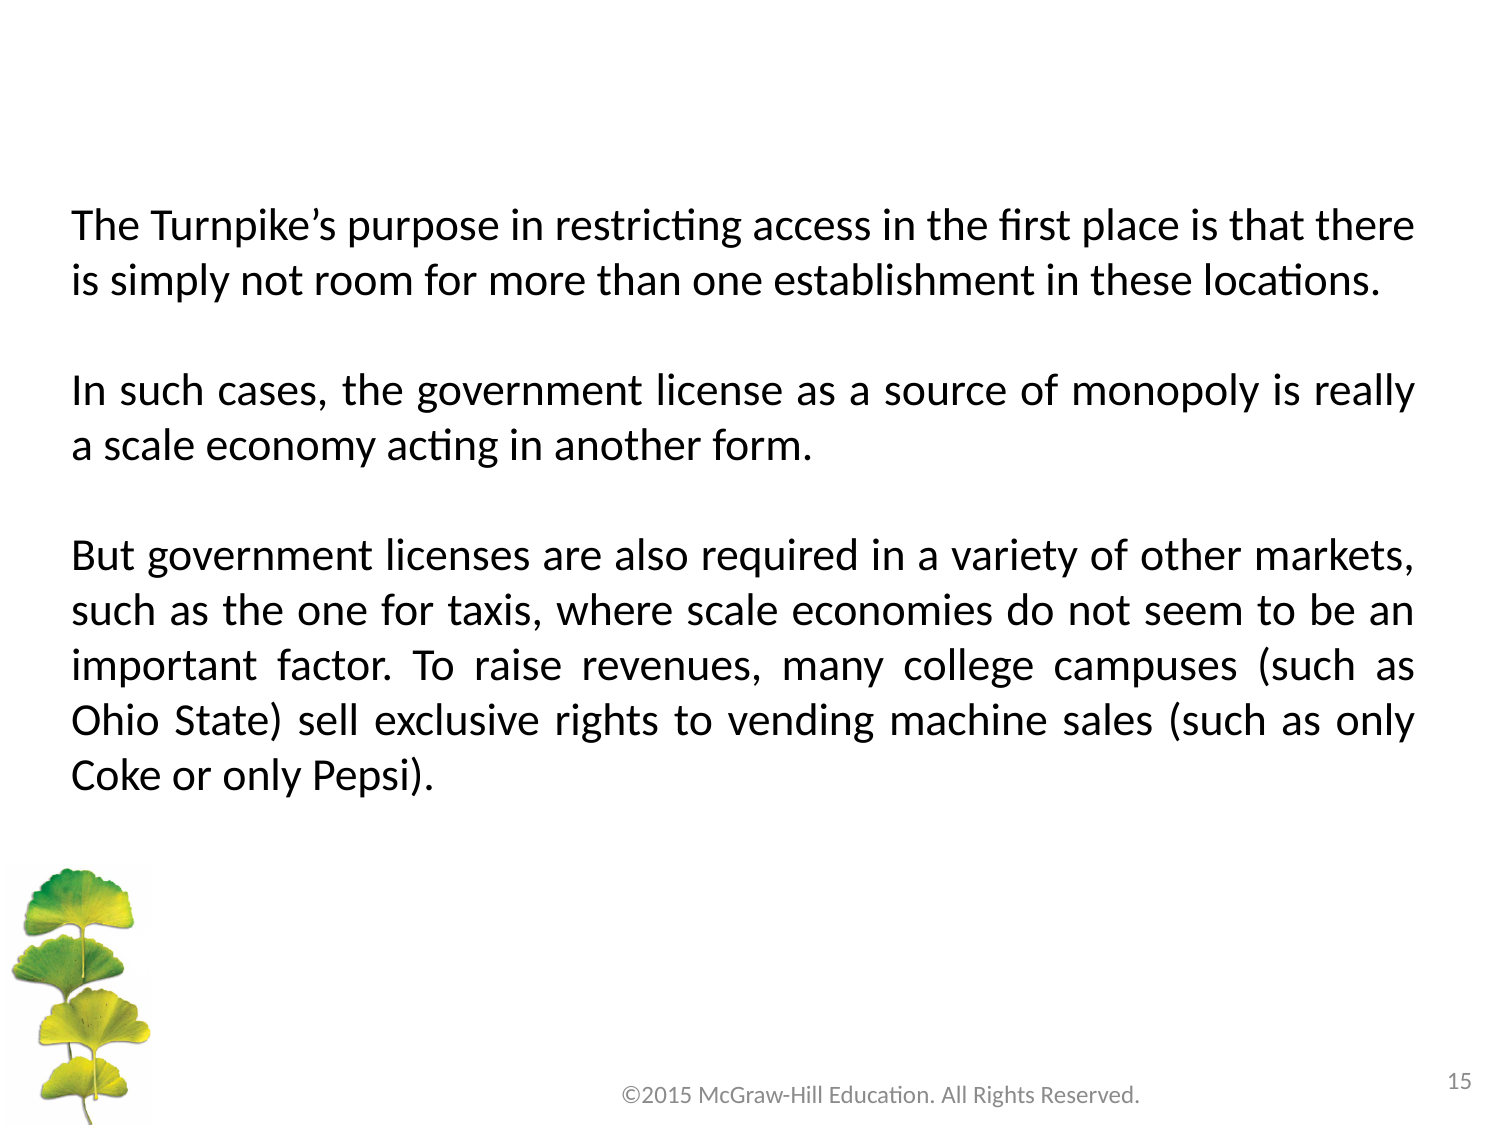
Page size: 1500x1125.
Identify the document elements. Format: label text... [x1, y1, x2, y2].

footer ©2015 McGraw-Hill Education. All Rights Reserved. [587, 1064, 1175, 1124]
text_box The Turnpike’s purpose in restricting access in the first place is that there is simply not room for more than one establishment in these locations. In such cases, the government license as a source of monopoly is really a scale economy acting in another form. But government licenses are also required in a variety of other markets, such as the one for taxis, where scale economies do not seem to be an important factor. To raise revenues, many college campuses (such as Ohio State) sell exclusive rights to vending machine sales (such as only Coke or only Pepsi). [56, 187, 1432, 807]
slide_number 15 [1374, 1050, 1488, 1110]
picture [5, 864, 152, 1125]
